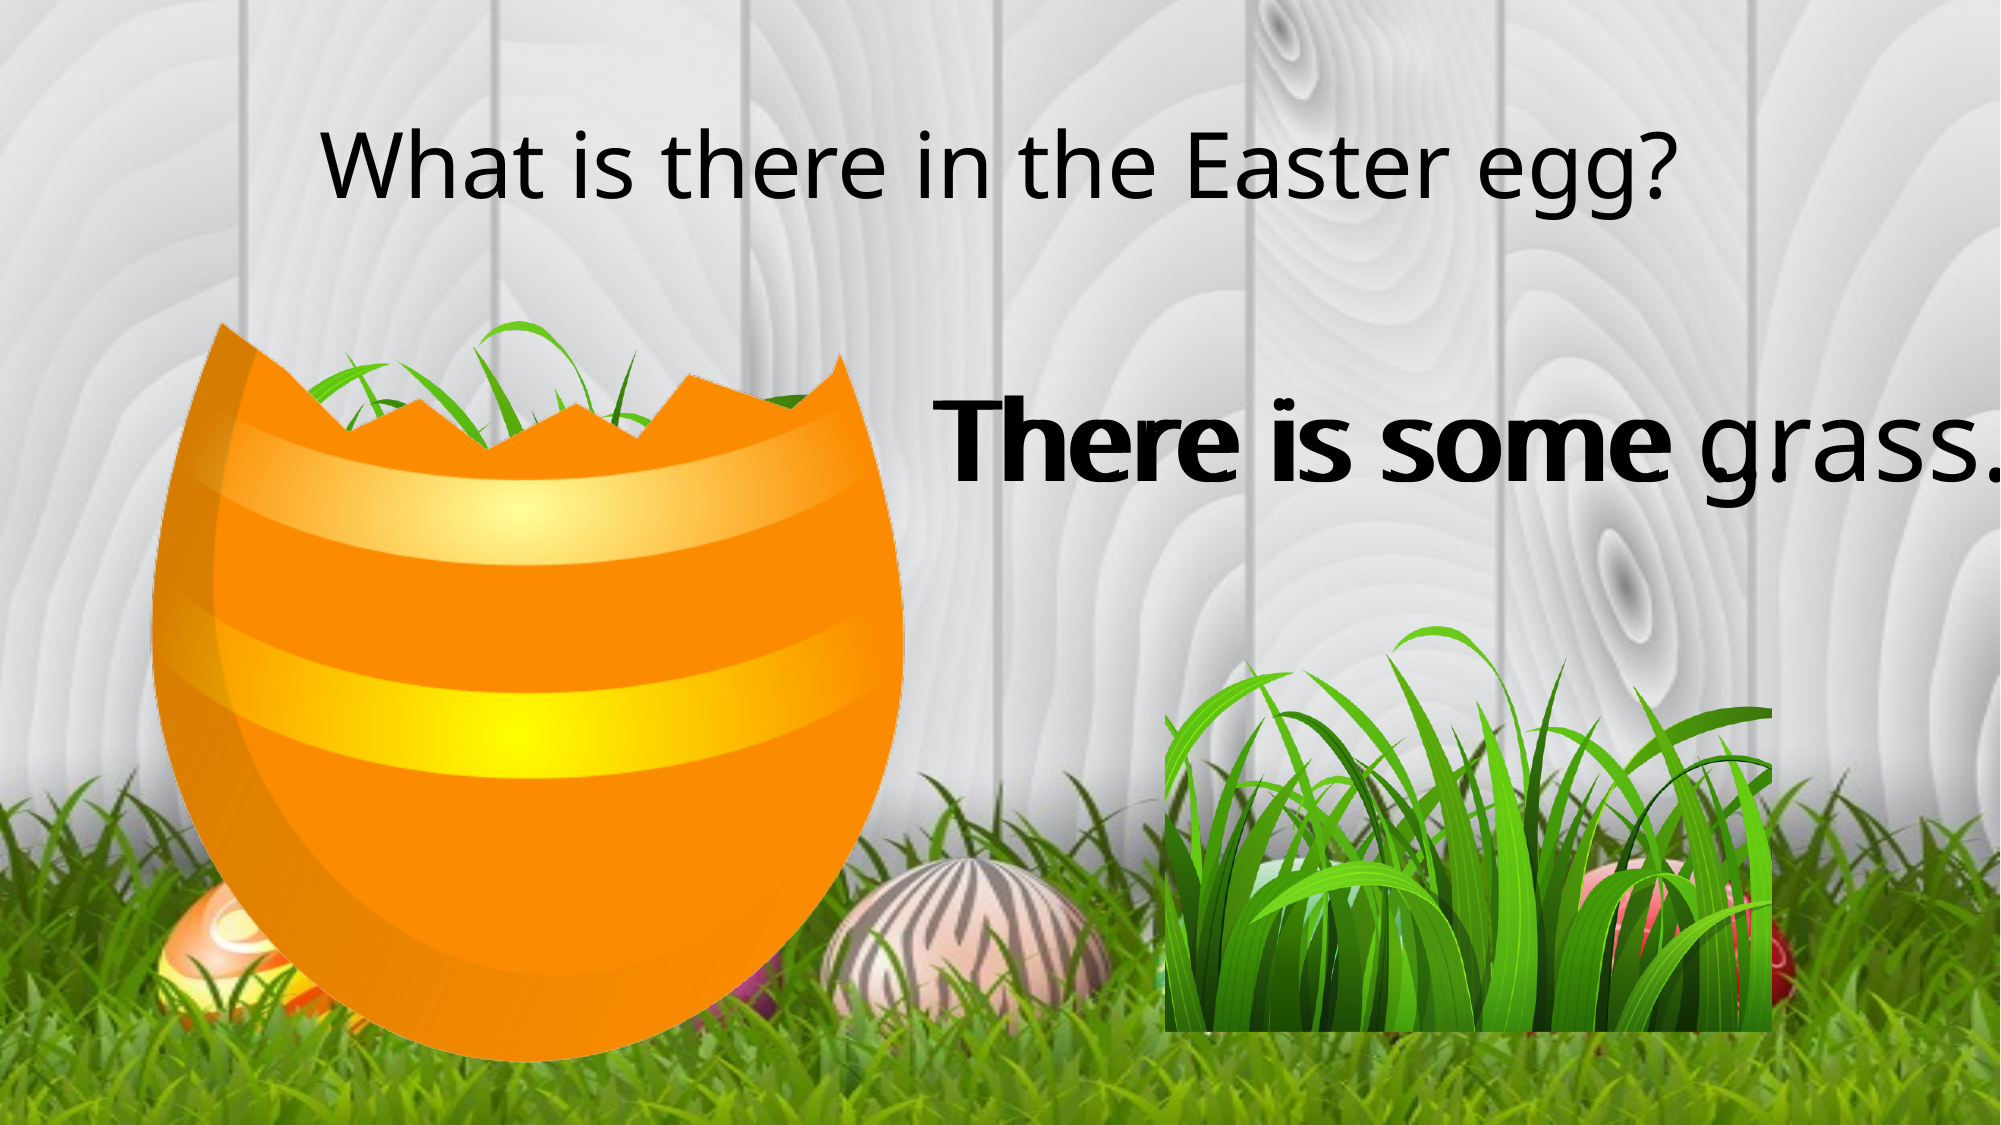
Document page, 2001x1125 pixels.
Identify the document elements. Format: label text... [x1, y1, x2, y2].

text_box There is some grass. [1811, 361, 2000, 511]
text_box There is some … [926, 361, 1811, 511]
title What is there in the Easter egg? [137, 59, 1863, 278]
text_box There is some grass. [919, 361, 926, 511]
picture [0, 0, 2001, 1125]
